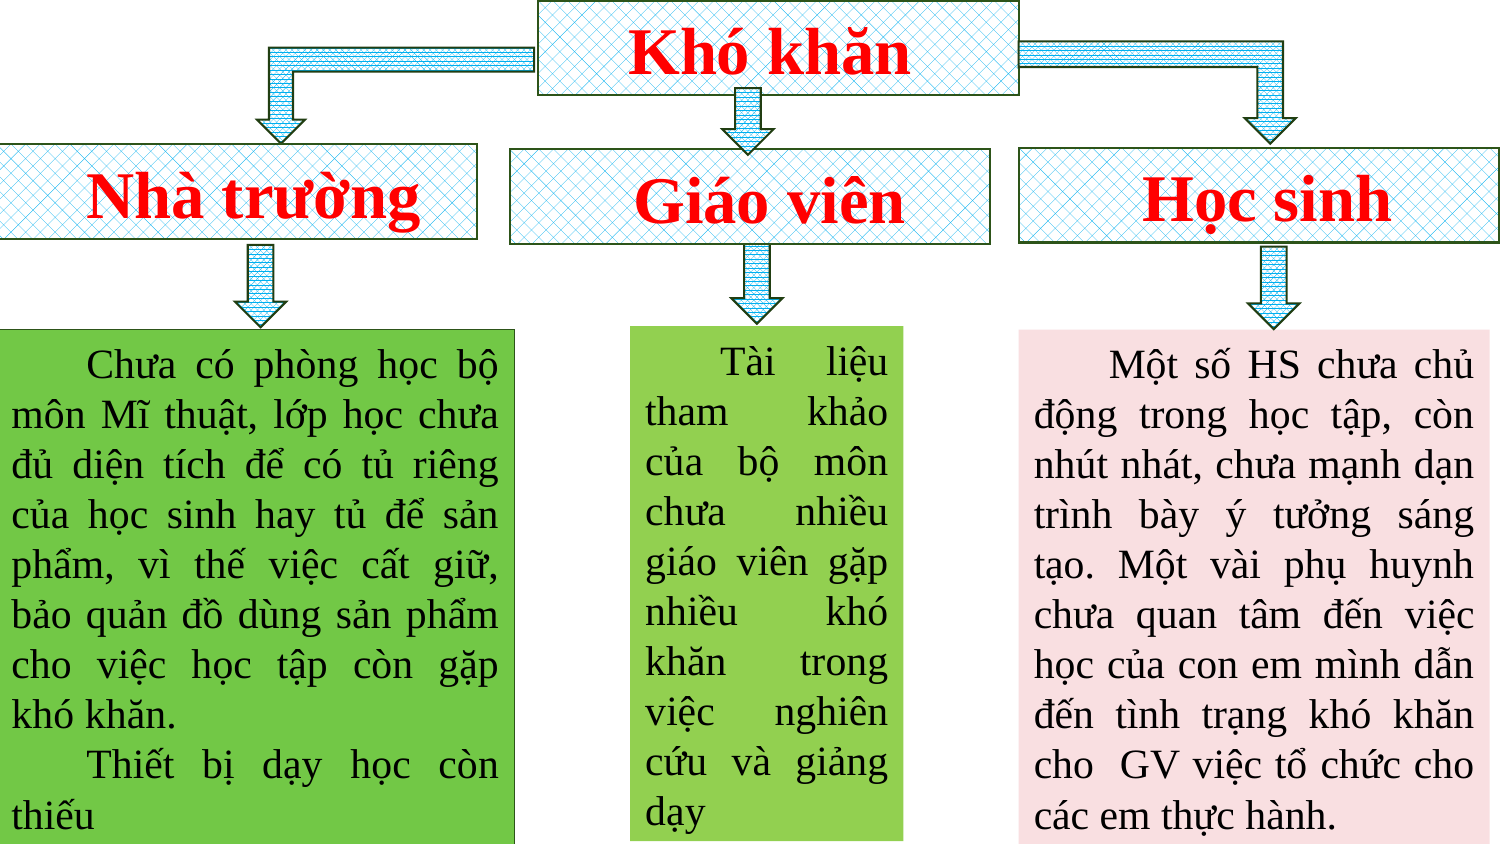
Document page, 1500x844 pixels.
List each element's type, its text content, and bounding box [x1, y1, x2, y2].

text_box [254, 46, 536, 143]
text_box [1245, 245, 1302, 331]
text_box Chưa có phòng học bộ môn Mĩ thuật, lớp học chưa đủ diện tích để có tủ riêng của học sinh hay tủ để sản phẩm, vì thế việc cất giữ, bảo quản đồ dùng sản phẩm cho việc học tập còn gặp khó khăn. Thiết bị dạy học còn thiếu [0, 329, 515, 844]
text_box [719, 87, 777, 157]
text_box [232, 243, 289, 329]
text_box Giáo viên [509, 148, 991, 245]
text_box Nhà trường [0, 143, 478, 240]
text_box [1017, 40, 1299, 146]
text_box Khó khăn [537, 0, 1020, 96]
text_box Tài liệu tham khảo của bộ môn chưa nhiều giáo viên gặp nhiều khó khăn trong việc nghiên cứu và giảng dạy [630, 326, 904, 842]
text_box Một số HS chưa chủ động trong học tập, còn nhút nhát, chưa mạnh dạn trình bày ý tưởng sáng tạo. Một vài phụ huynh chưa quan tâm đến việc học của con em mình dẫn đến tình trạng khó khăn cho GV việc tổ chức cho các em thực hành. [1018, 329, 1490, 844]
text_box [728, 245, 786, 326]
text_box Học sinh [1018, 147, 1500, 244]
